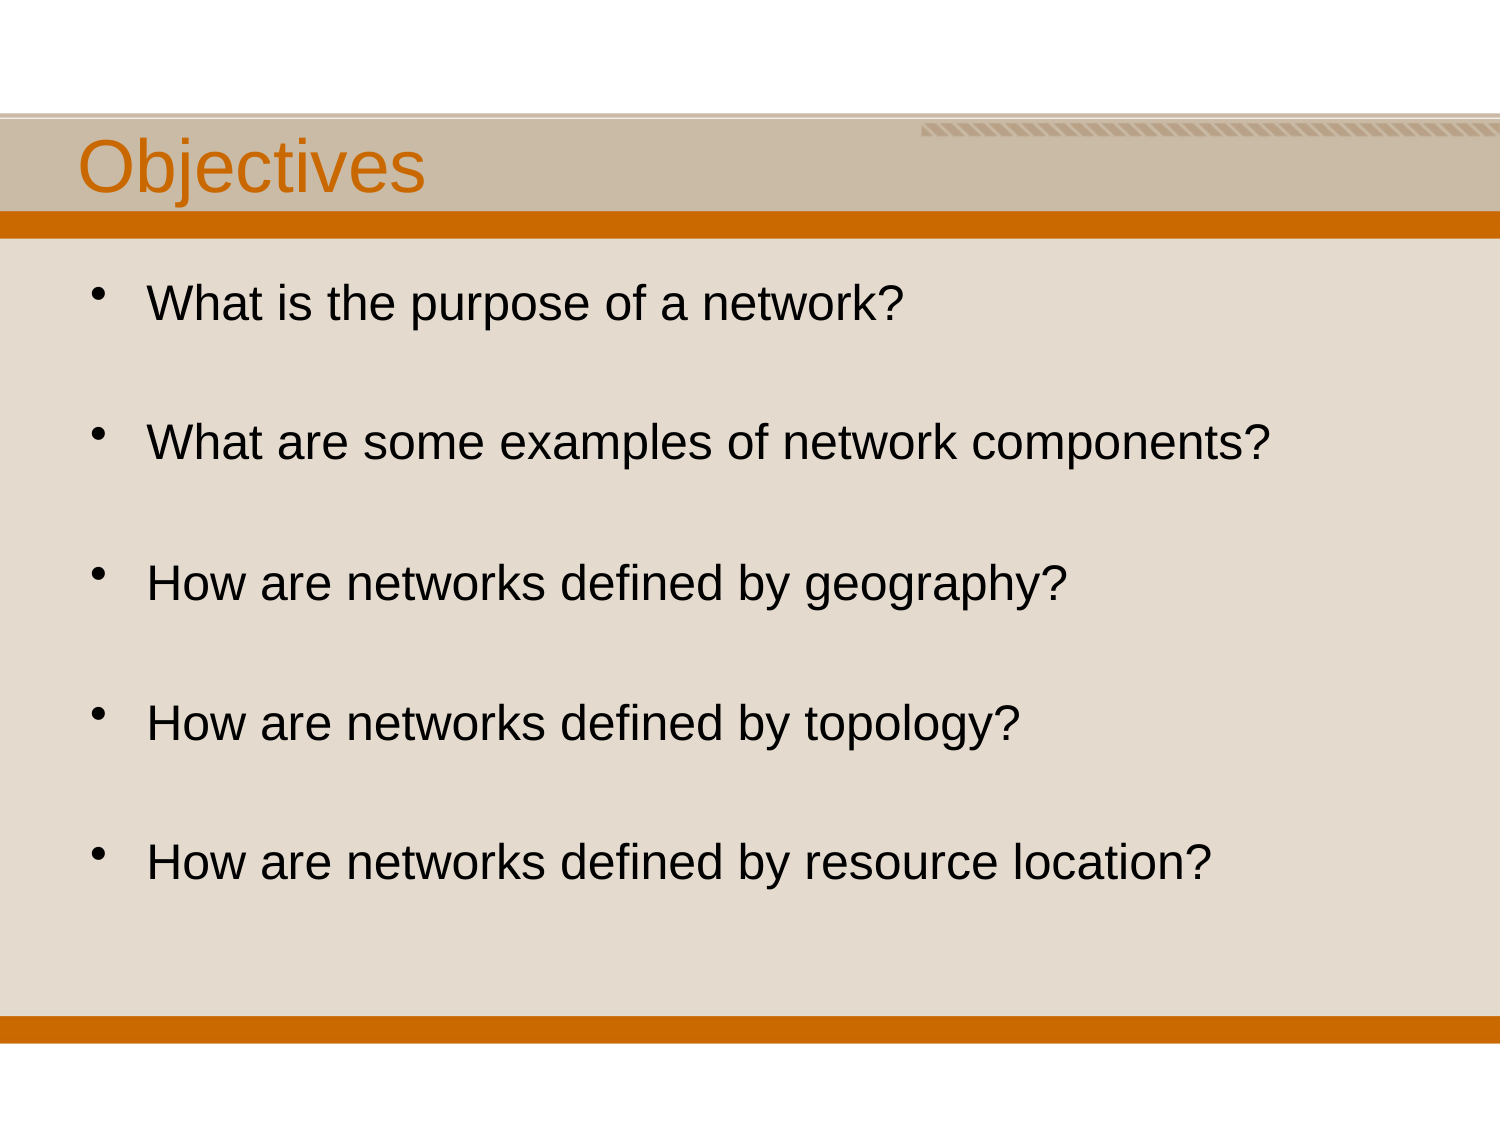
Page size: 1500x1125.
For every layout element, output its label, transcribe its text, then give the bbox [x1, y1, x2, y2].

list What is the purpose of a network? What are some examples of network components? How are networks defined by geography? How are networks defined by topology? How are networks defined by resource location? [75, 262, 1425, 1005]
title Objectives [62, 112, 1338, 213]
picture [0, 0, 1500, 1125]
